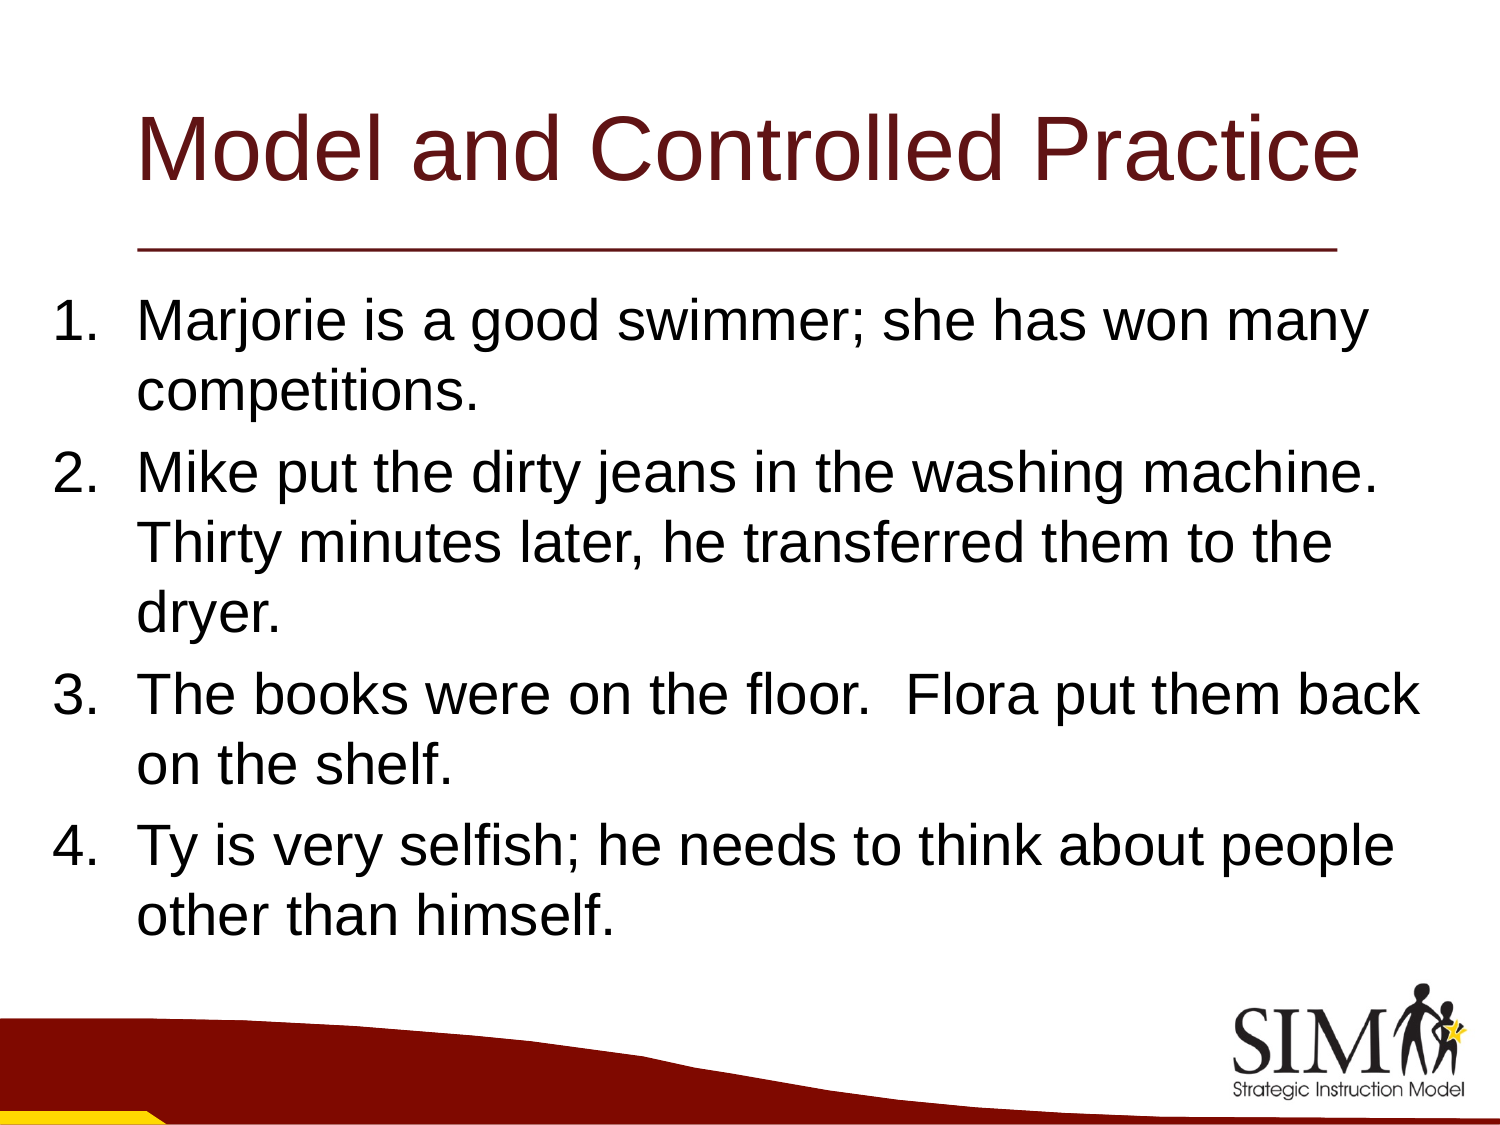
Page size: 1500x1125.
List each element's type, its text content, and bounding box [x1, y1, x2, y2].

list Marjorie is a good swimmer; she has won many competitions. Mike put the dirty jeans in the washing machine. Thirty minutes later, he transferred them to the dryer. The books were on the floor. Flora put them back on the shelf. Ty is very selfish; he needs to think about people other than himself. [37, 274, 1463, 926]
picture [1212, 962, 1488, 1118]
title Model and Controlled Practice [112, 49, 1388, 238]
